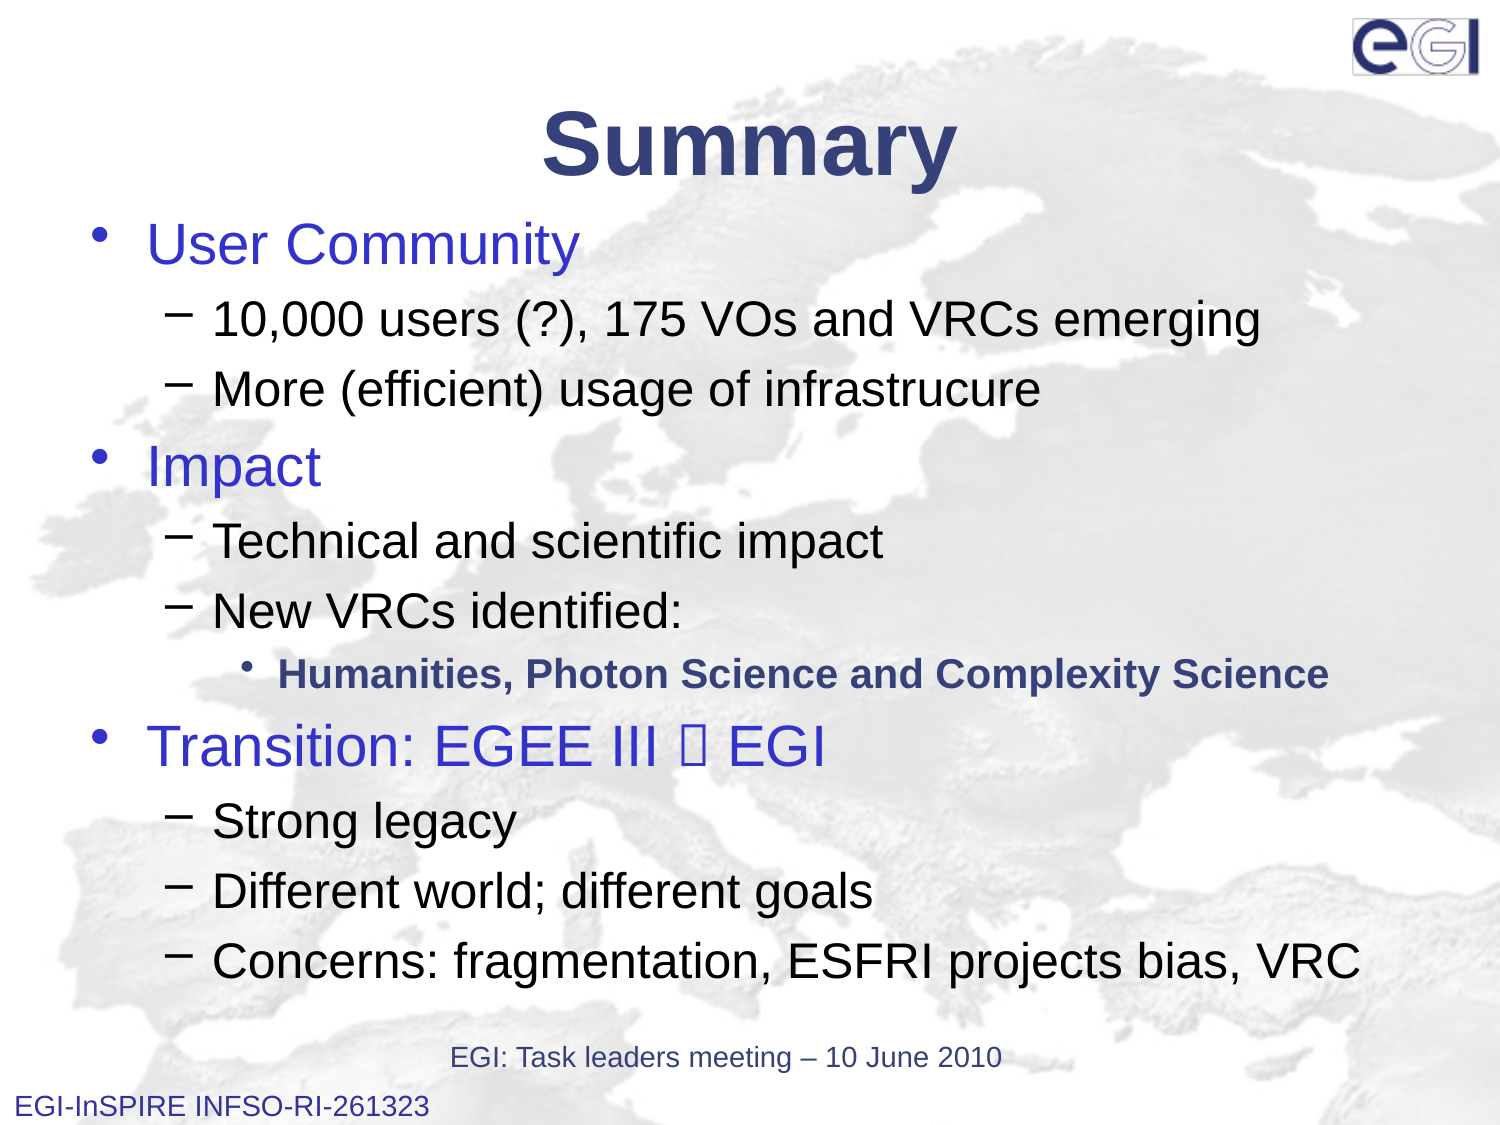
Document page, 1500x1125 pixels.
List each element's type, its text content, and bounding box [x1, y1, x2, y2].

picture [0, 0, 1500, 1125]
list User Community 10,000 users (?), 175 VOs and VRCs emerging More (efficient) usage of infrastrucure Impact Technical and scientific impact New VRCs identified: Humanities, Photon Science and Complexity Science Transition: EGEE III  EGI Strong legacy Different world; different goals Concerns: fragmentation, ESFRI projects bias, VRC [74, 198, 1426, 1006]
title Summary [74, 44, 1426, 198]
footer EGI: Task leaders meeting – 10 June 2010 [398, 1031, 1055, 1110]
